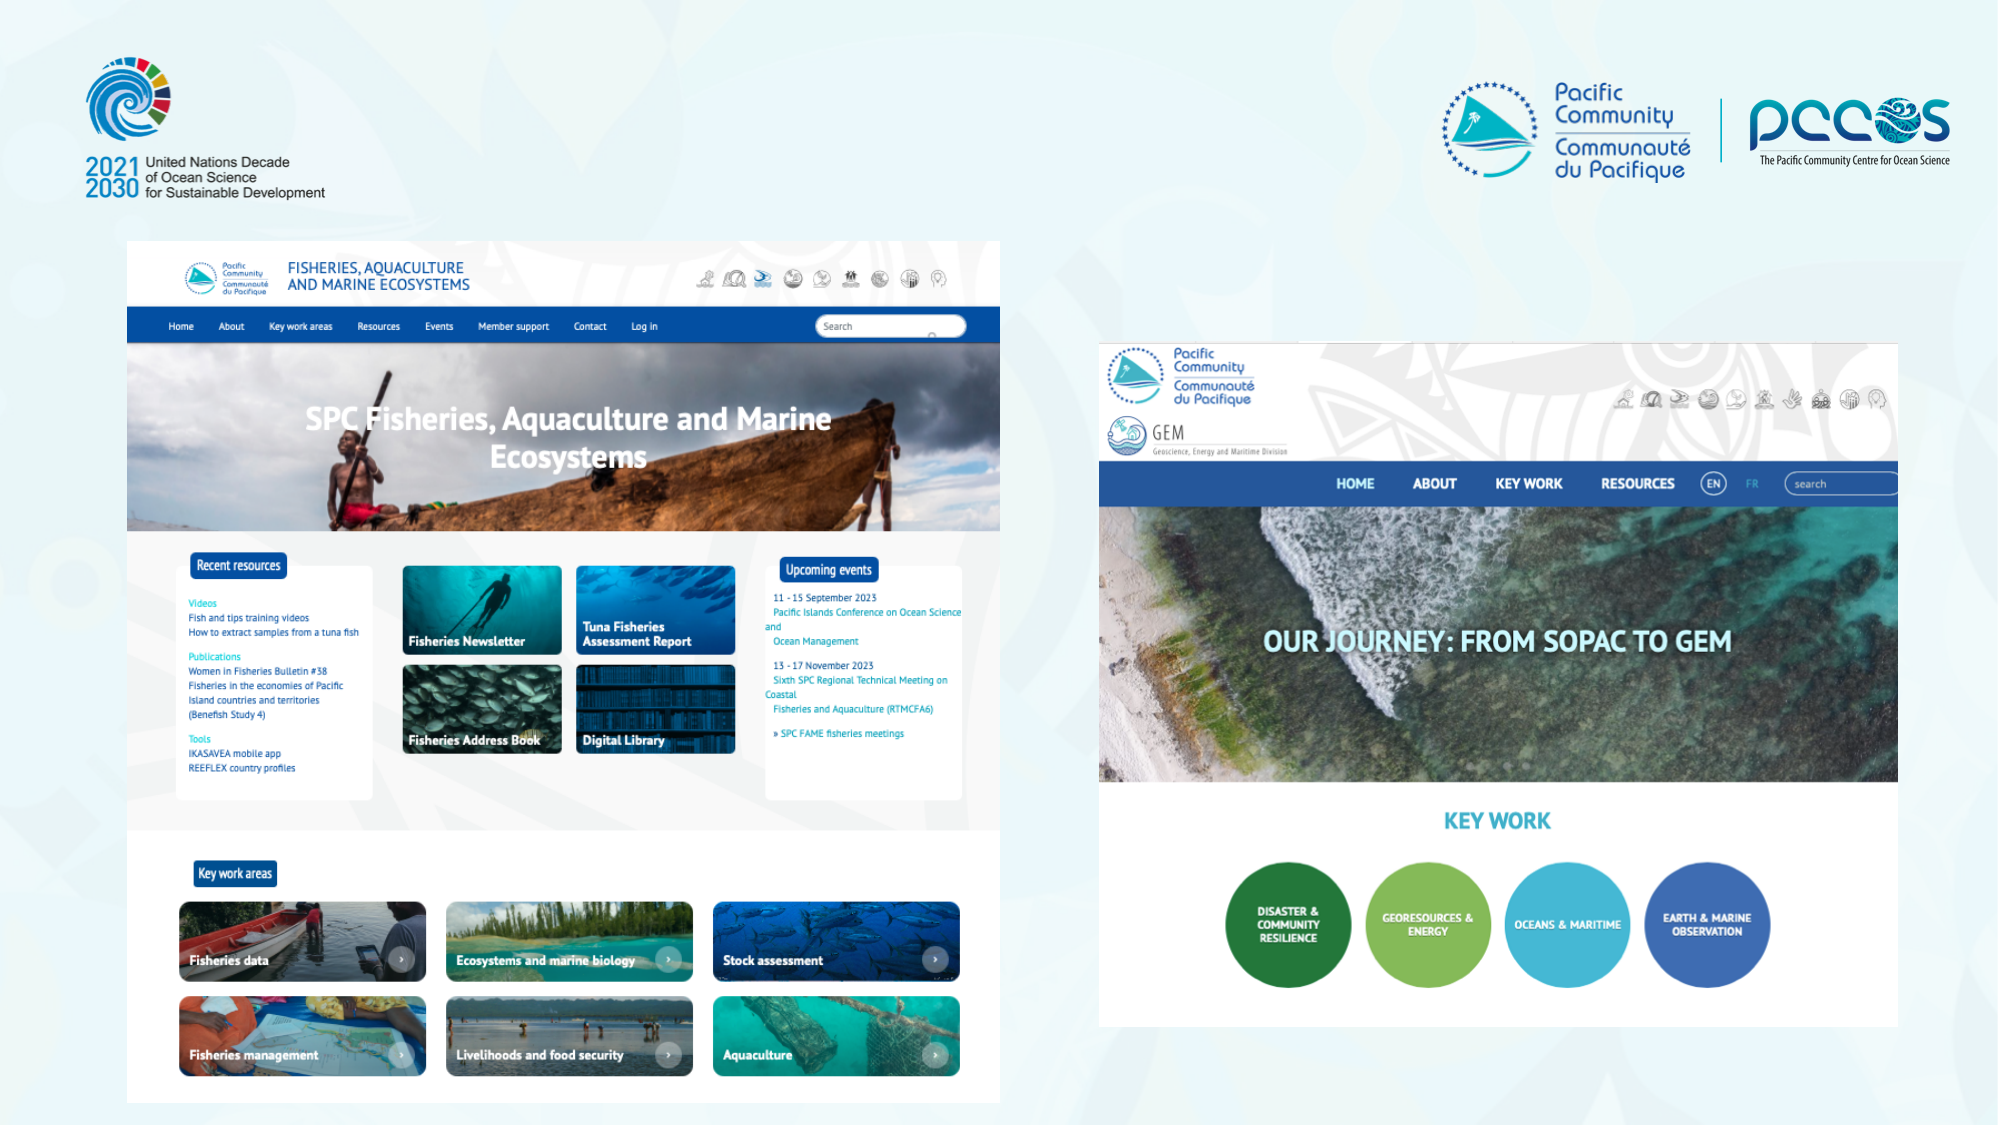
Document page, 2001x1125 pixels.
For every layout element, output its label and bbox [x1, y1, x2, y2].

text_box [72, 34, 333, 220]
text_box [1441, 81, 1691, 183]
picture [127, 241, 1000, 1103]
text_box [0, 0, 1998, 1125]
picture [1099, 341, 1898, 1027]
text_box [1731, 90, 1969, 174]
